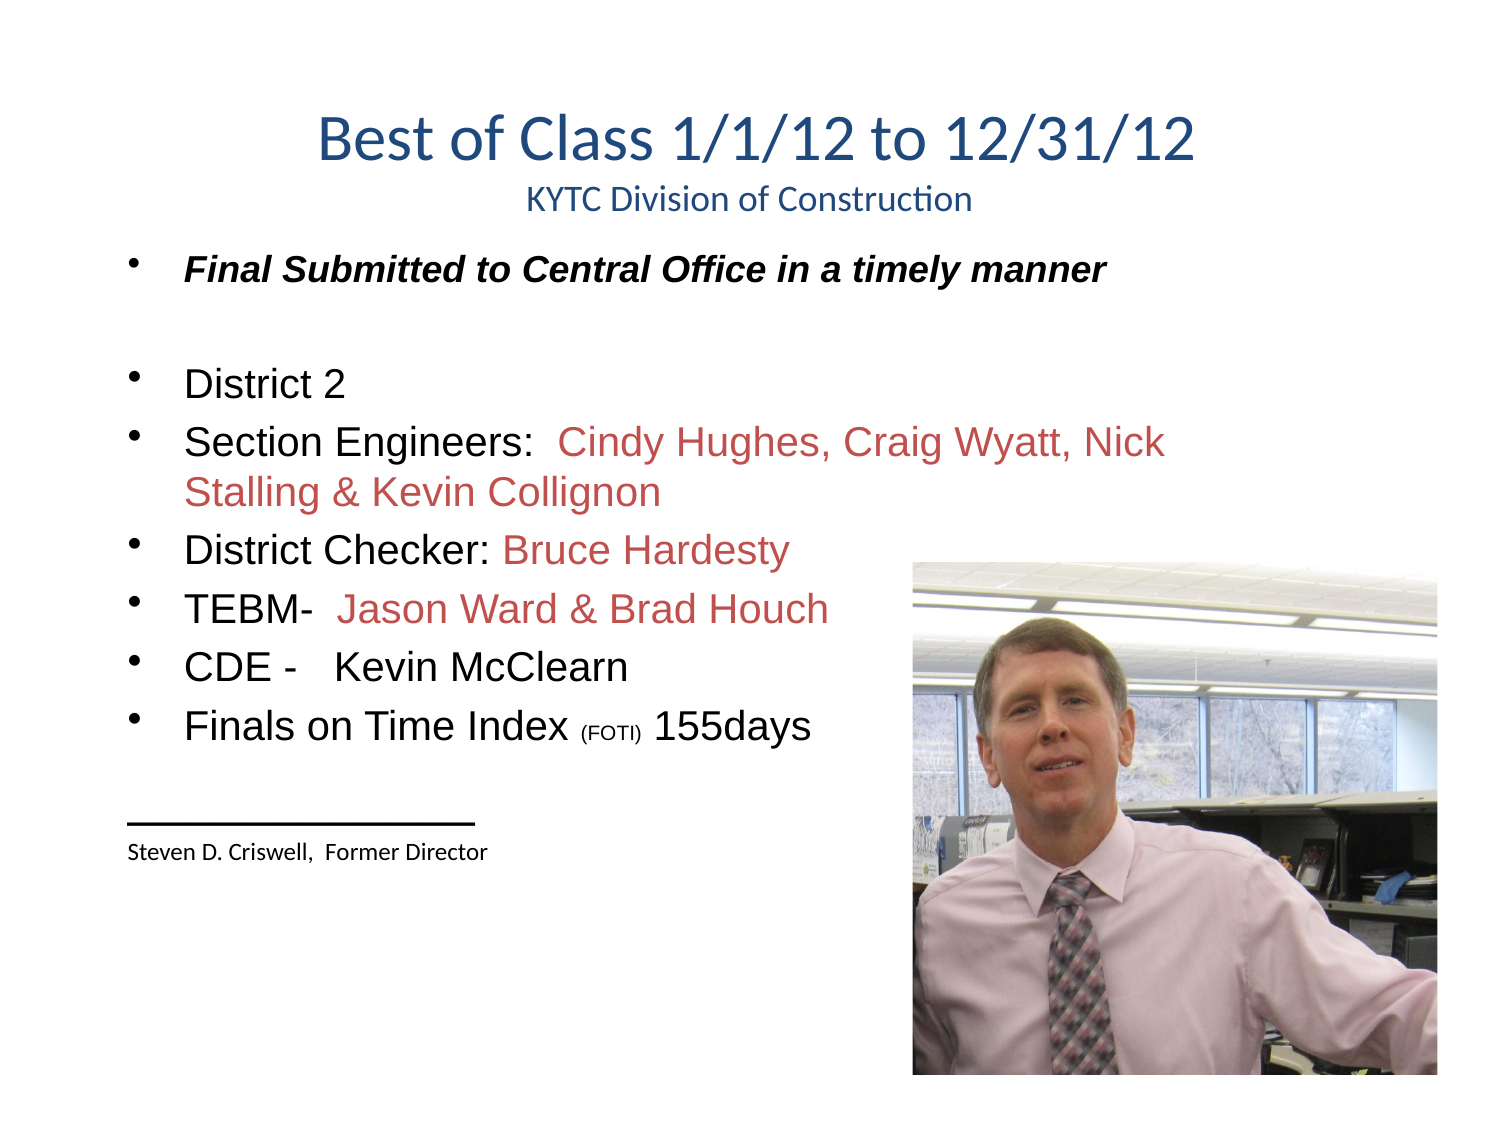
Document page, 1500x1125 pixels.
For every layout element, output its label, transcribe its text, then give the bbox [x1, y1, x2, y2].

text_box Best of Class 1/1/12 to 12/31/12 KYTC Division of Construction [112, 62, 1388, 250]
text_box Final Submitted to Central Office in a timely manner District 2 Section Engineers: Cindy Hughes, Craig Wyatt, Nick Stalling & Kevin Collignon District Checker: Bruce Hardesty TEBM- Jason Ward & Brad Houch CDE - Kevin McClearn Finals on Time Index (FOTI) 155days ____________ Steven D. Criswell, Former Director [112, 250, 1213, 1000]
picture [912, 562, 1438, 1076]
